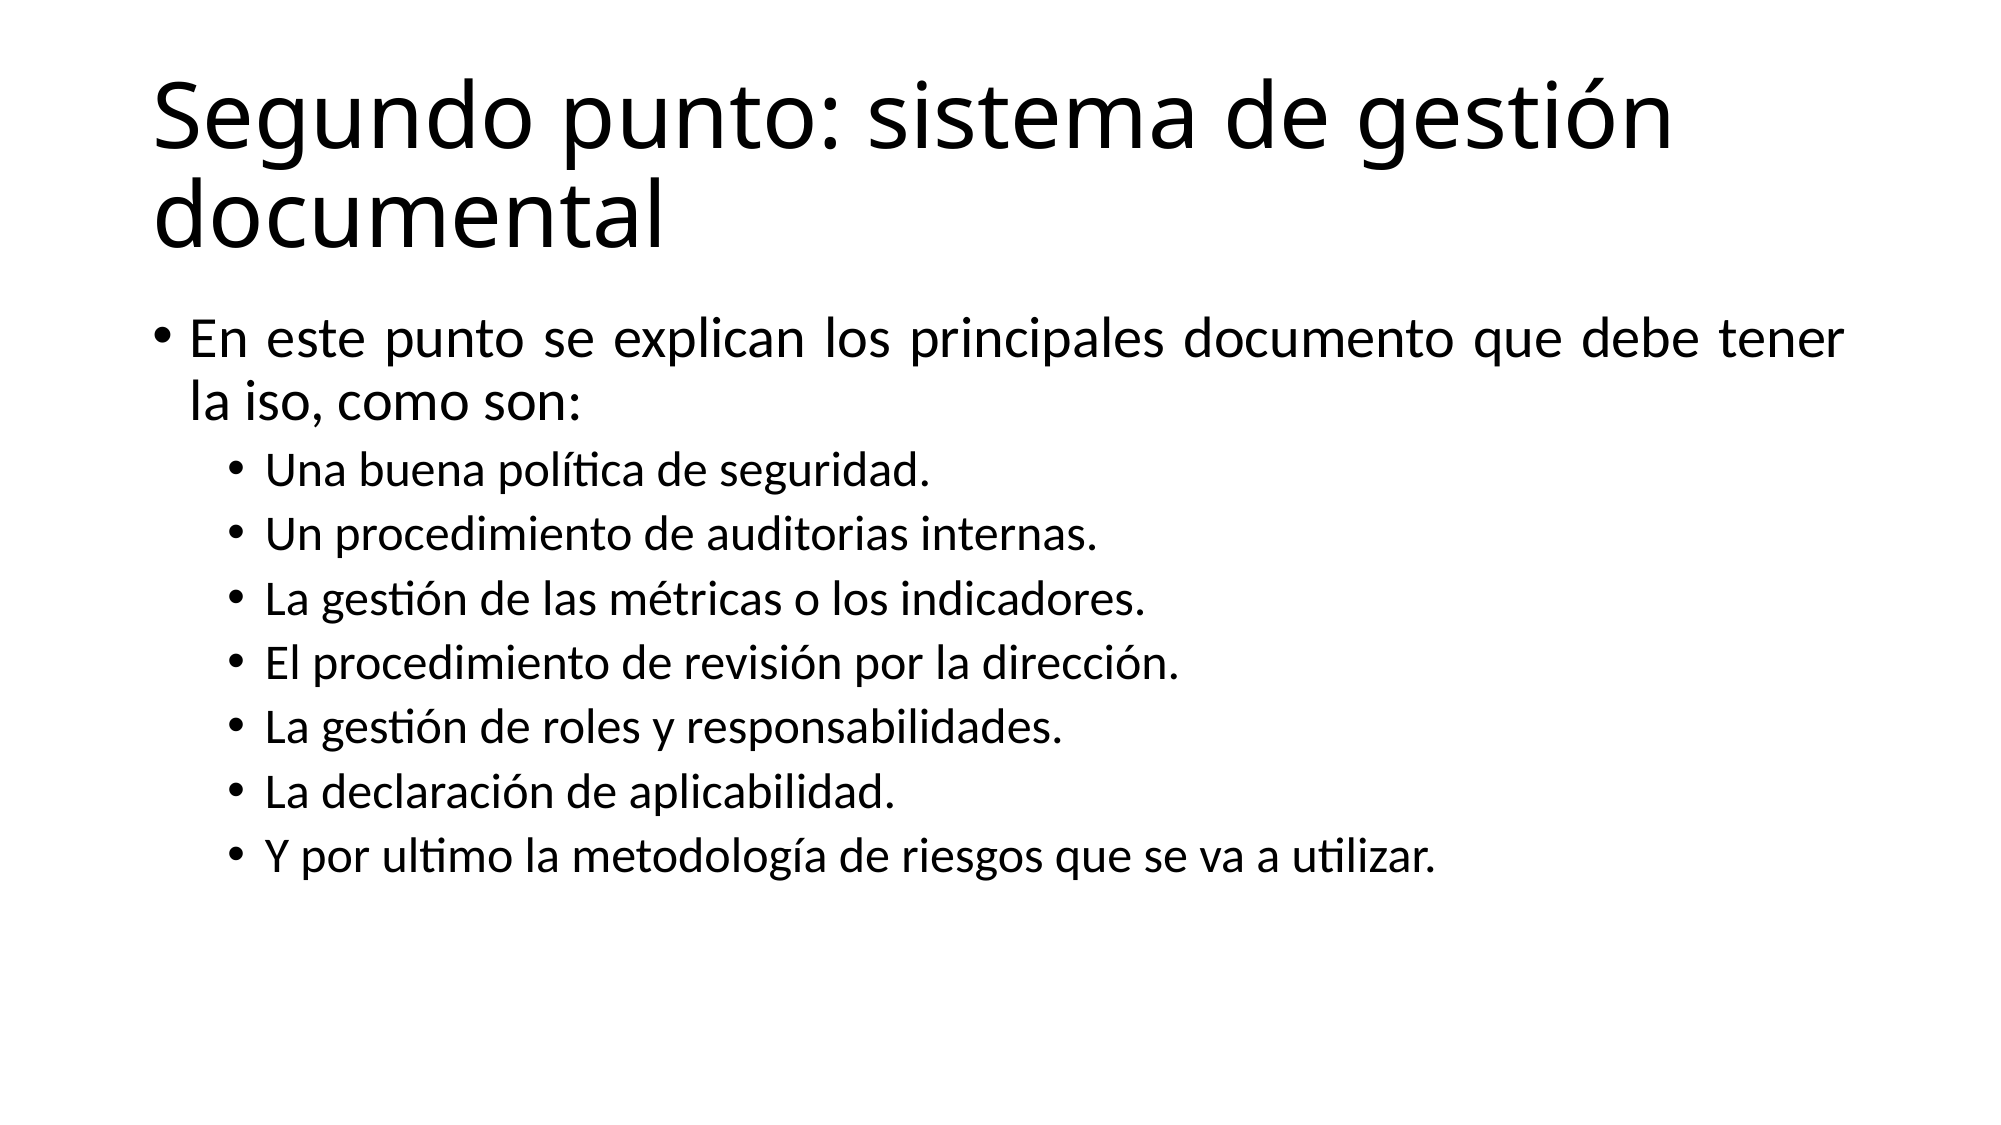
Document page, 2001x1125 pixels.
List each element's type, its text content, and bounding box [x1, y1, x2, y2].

title Segundo punto: sistema de gestión documental [137, 59, 1863, 278]
list En este punto se explican los principales documento que debe tener la iso, como son: Una buena política de seguridad. Un procedimiento de auditorias internas. La gestión de las métricas o los indicadores. El procedimiento de revisión por la dirección. La gestión de roles y responsabilidades. La declaración de aplicabilidad. Y por ultimo la metodología de riesgos que se va a utilizar. [137, 299, 1863, 1014]
